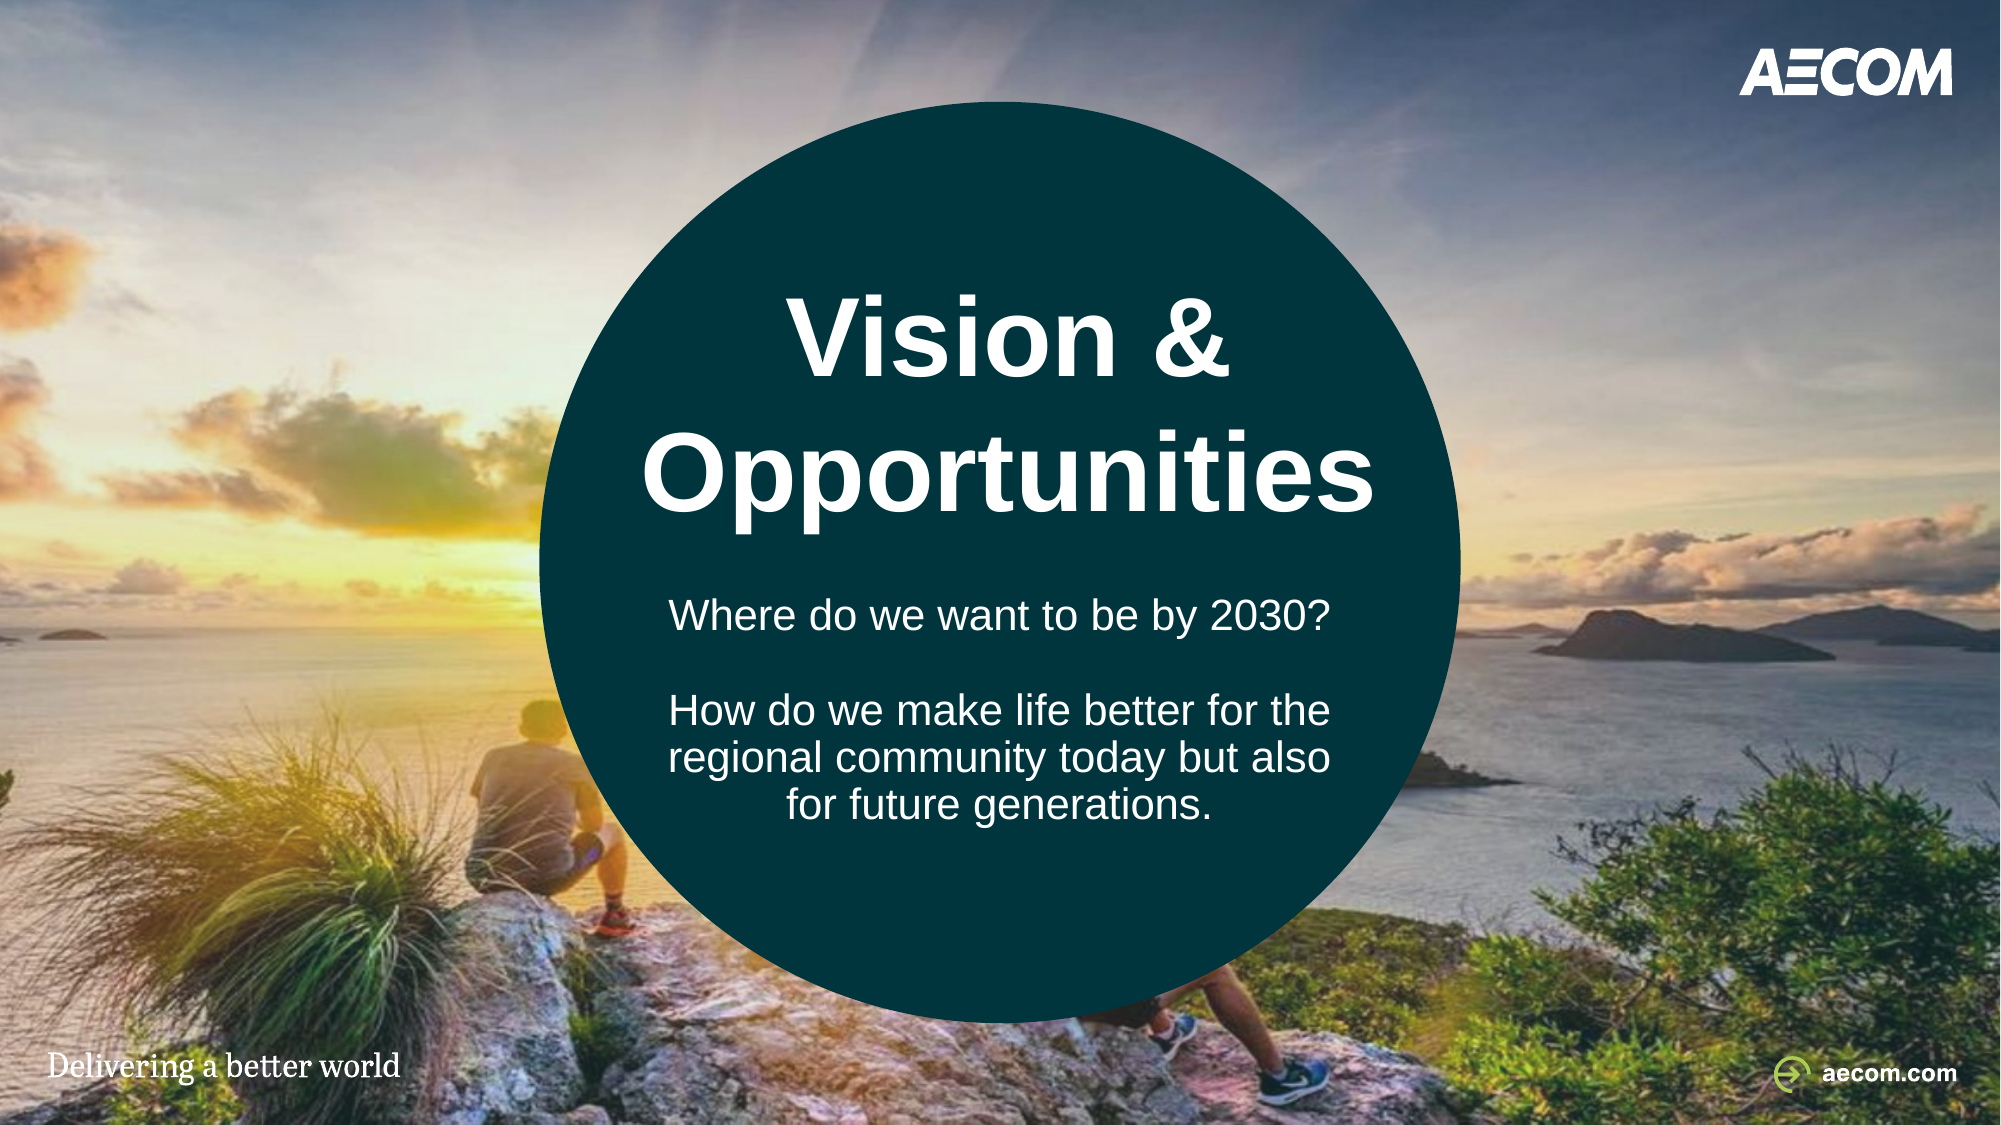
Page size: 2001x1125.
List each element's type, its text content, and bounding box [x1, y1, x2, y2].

title Vision & Opportunities [639, 370, 1379, 535]
picture [0, 0, 2001, 1125]
list Where do we want to be by 2030? How do we make life better for the regional community today but also for future generations. [639, 592, 1361, 830]
